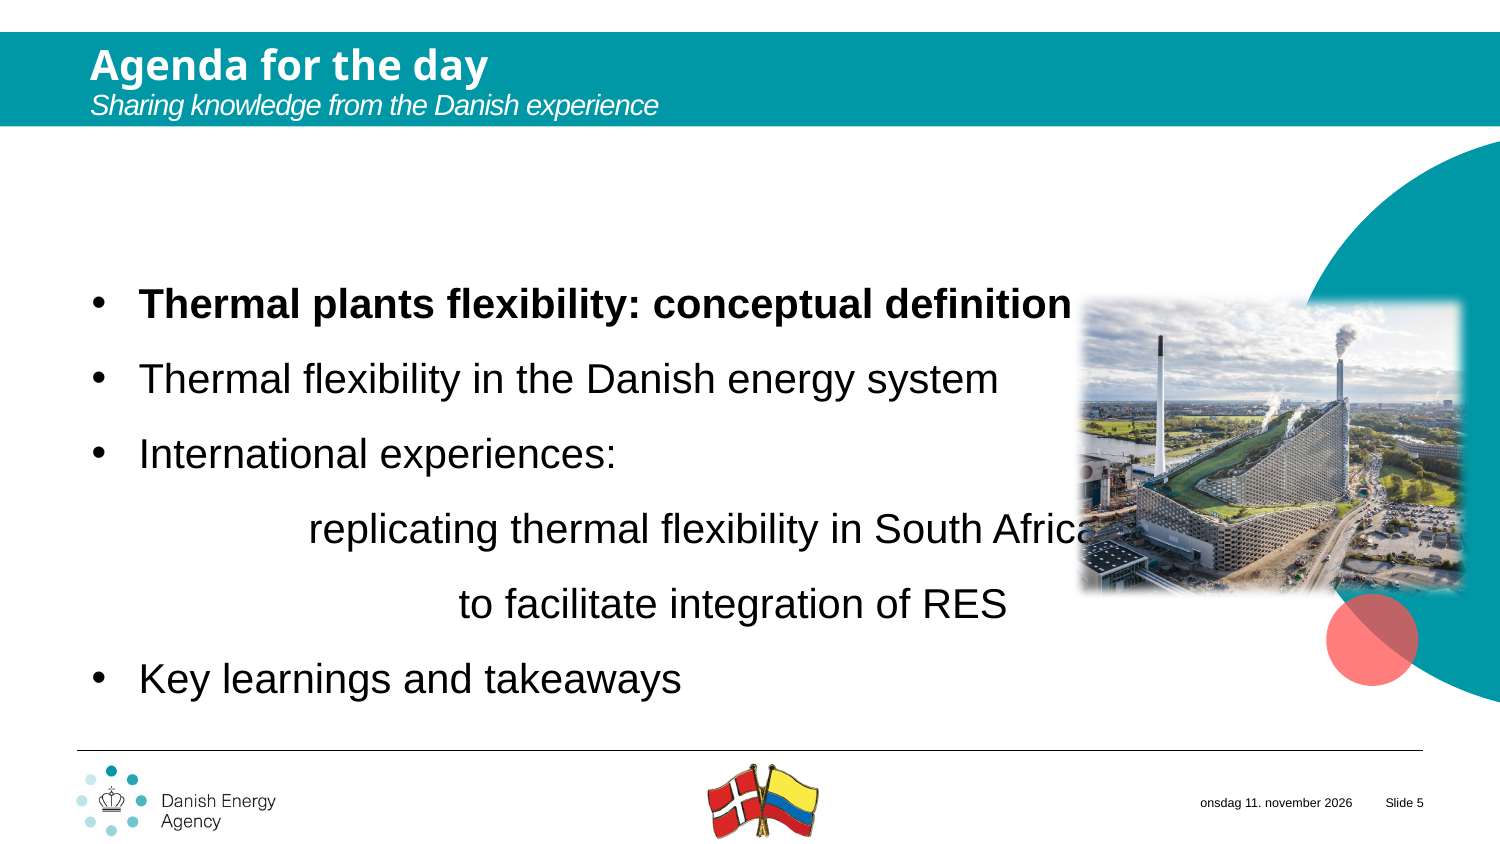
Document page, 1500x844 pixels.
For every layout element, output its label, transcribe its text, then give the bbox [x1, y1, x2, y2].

text_box Thermal plants flexibility: conceptual definition Thermal flexibility in the Danish energy system International experiences: replicating thermal flexibility in South Africa to facilitate integration of RES Key learnings and takeaways [76, 244, 1465, 750]
picture [76, 765, 276, 837]
list Agenda for the day [76, 32, 1450, 80]
picture [1073, 291, 1471, 600]
picture [698, 753, 826, 844]
list Sharing knowledge from the Danish experience [76, 80, 1450, 127]
